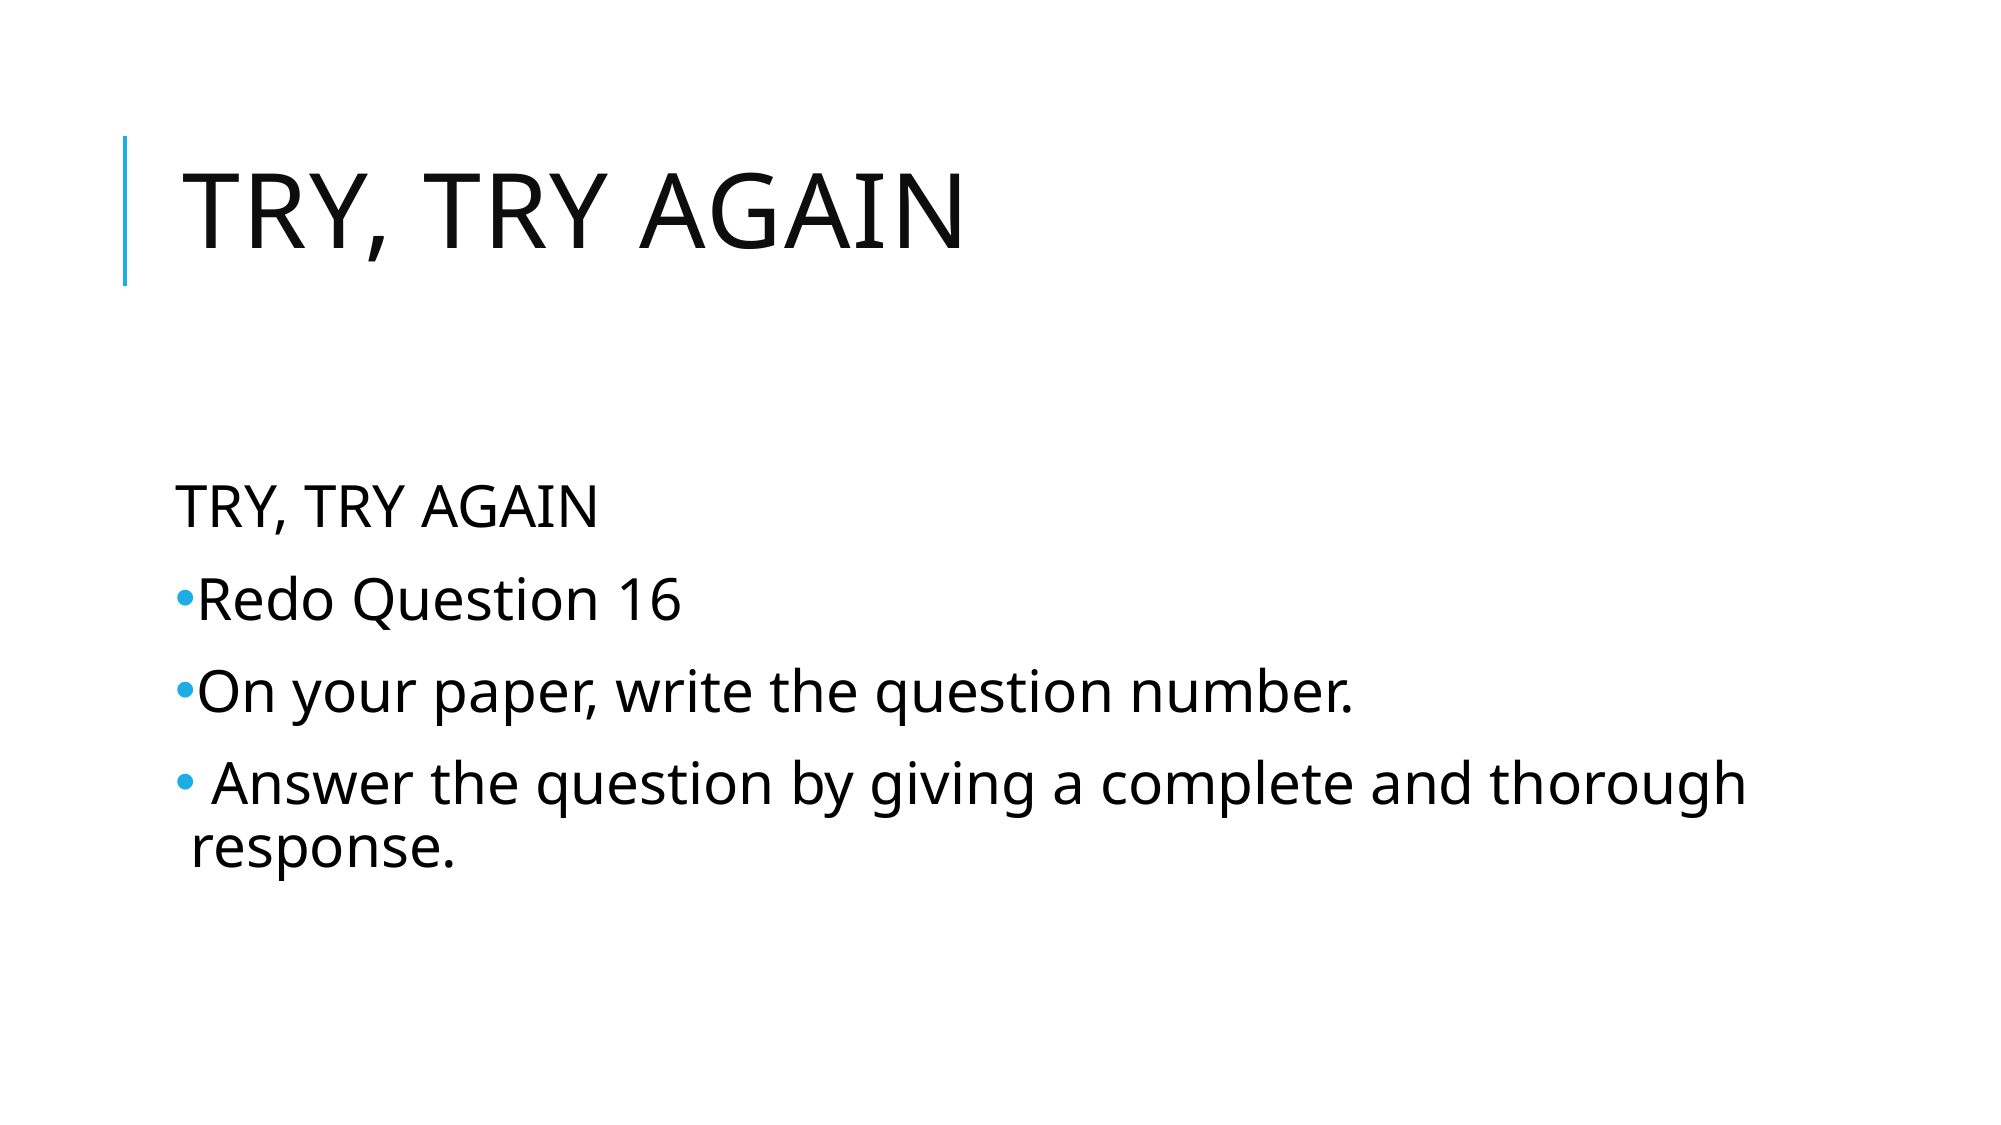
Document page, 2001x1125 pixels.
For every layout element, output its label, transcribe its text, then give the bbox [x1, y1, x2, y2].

title Try, try again [168, 96, 1763, 342]
list TRY, TRY AGAIN Redo Question 16 On your paper, write the question number. Answer the question by giving a complete and thorough response. [168, 470, 1763, 839]
